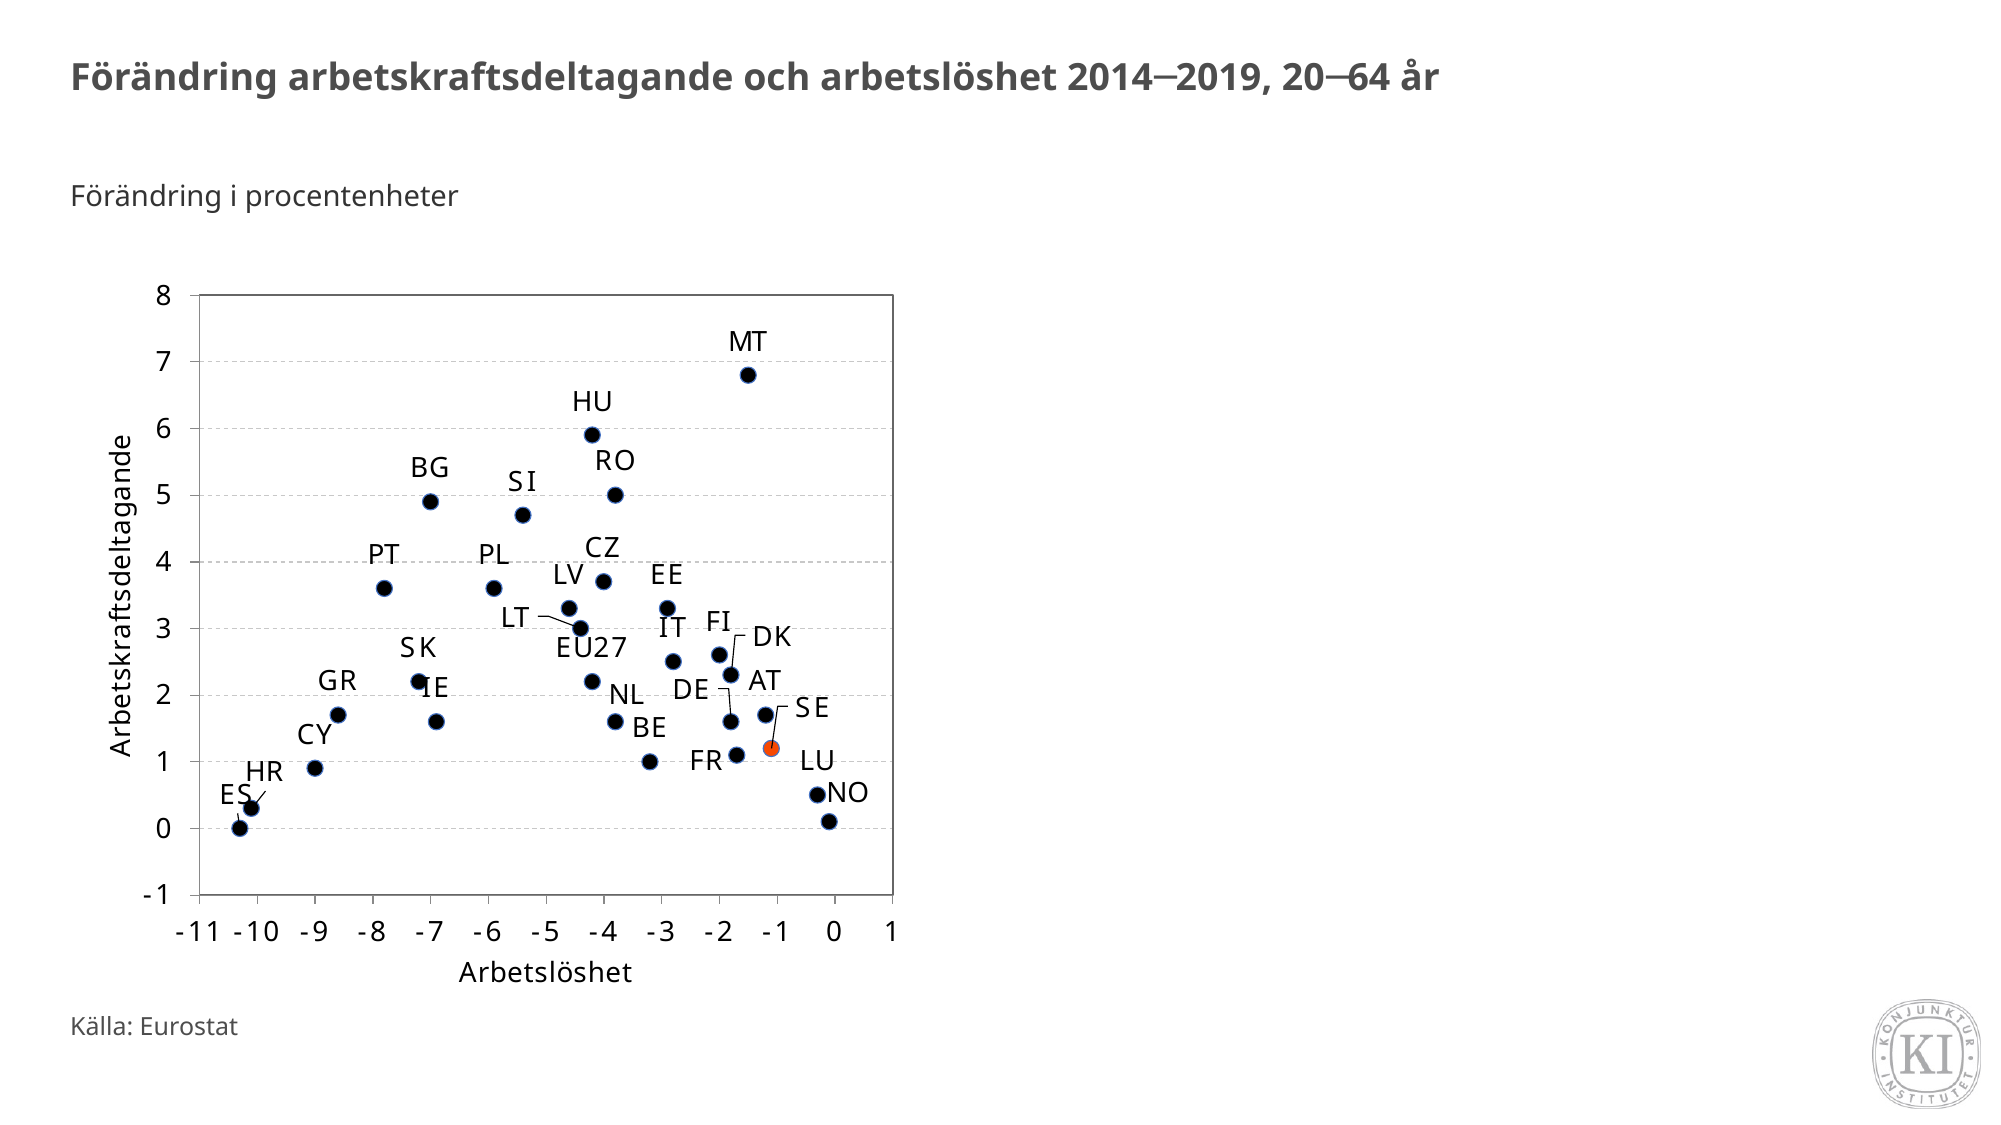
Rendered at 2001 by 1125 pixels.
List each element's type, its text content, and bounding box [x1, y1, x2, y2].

list Förändring i procentenheter [55, 137, 1476, 220]
picture [1872, 999, 1981, 1109]
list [72, 249, 942, 1006]
title Förändring arbetskraftsdeltagande och arbetslöshet 2014─2019, 20─64 år [55, 45, 1476, 128]
subtitle Källa: Eurostat [55, 1003, 1476, 1106]
